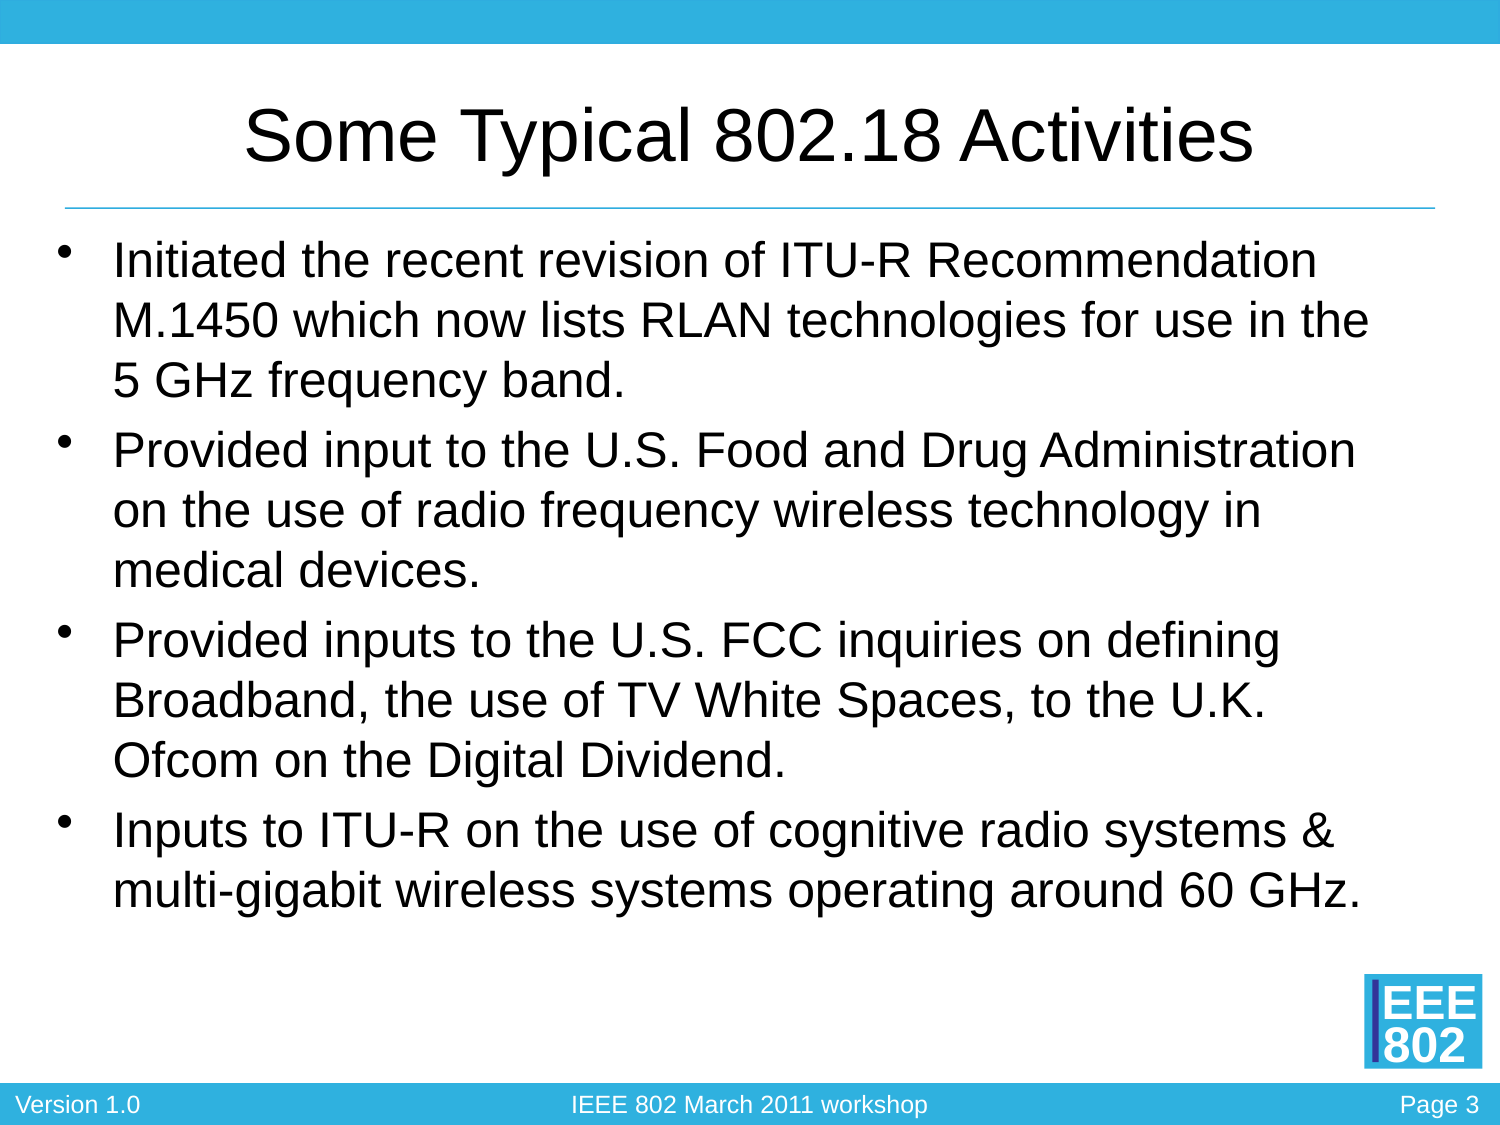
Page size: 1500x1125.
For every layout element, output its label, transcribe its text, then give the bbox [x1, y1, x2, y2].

title Some Typical 802.18 Activities [75, 66, 1425, 197]
list Initiated the recent revision of ITU-R Recommendation M.1450 which now lists RLAN technologies for use in the 5 GHz frequency band. Provided input to the U.S. Food and Drug Administration on the use of radio frequency wireless technology in medical devices. Provided inputs to the U.S. FCC inquiries on defining Broadband, the use of TV White Spaces, to the U.K. Ofcom on the Digital Dividend. Inputs to ITU-R on the use of cognitive radio systems & multi-gigabit wireless systems operating around 60 GHz. [41, 220, 1392, 963]
